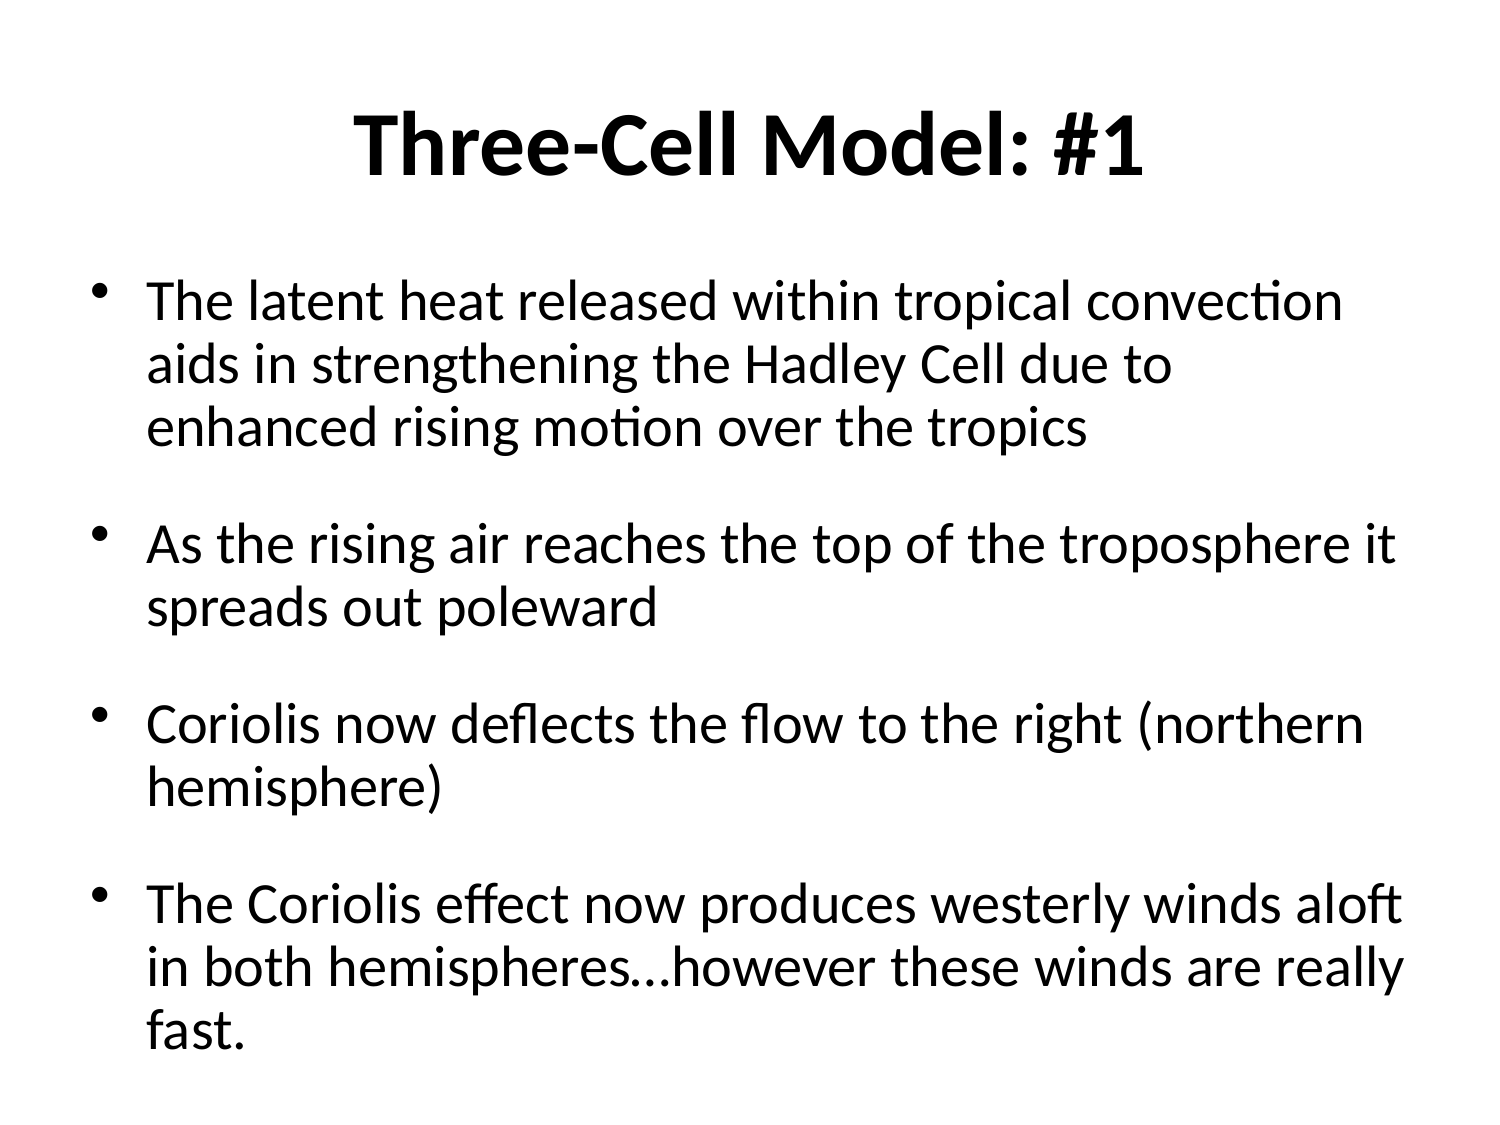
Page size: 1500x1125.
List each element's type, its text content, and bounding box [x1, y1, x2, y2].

title Three-Cell Model: #1 [74, 44, 1426, 233]
list The latent heat released within tropical convection aids in strengthening the Hadley Cell due to enhanced rising motion over the tropics As the rising air reaches the top of the troposphere it spreads out poleward Coriolis now deflects the flow to the right (northern hemisphere) The Coriolis effect now produces westerly winds aloft in both hemispheres…however these winds are really fast. [74, 262, 1426, 1006]
